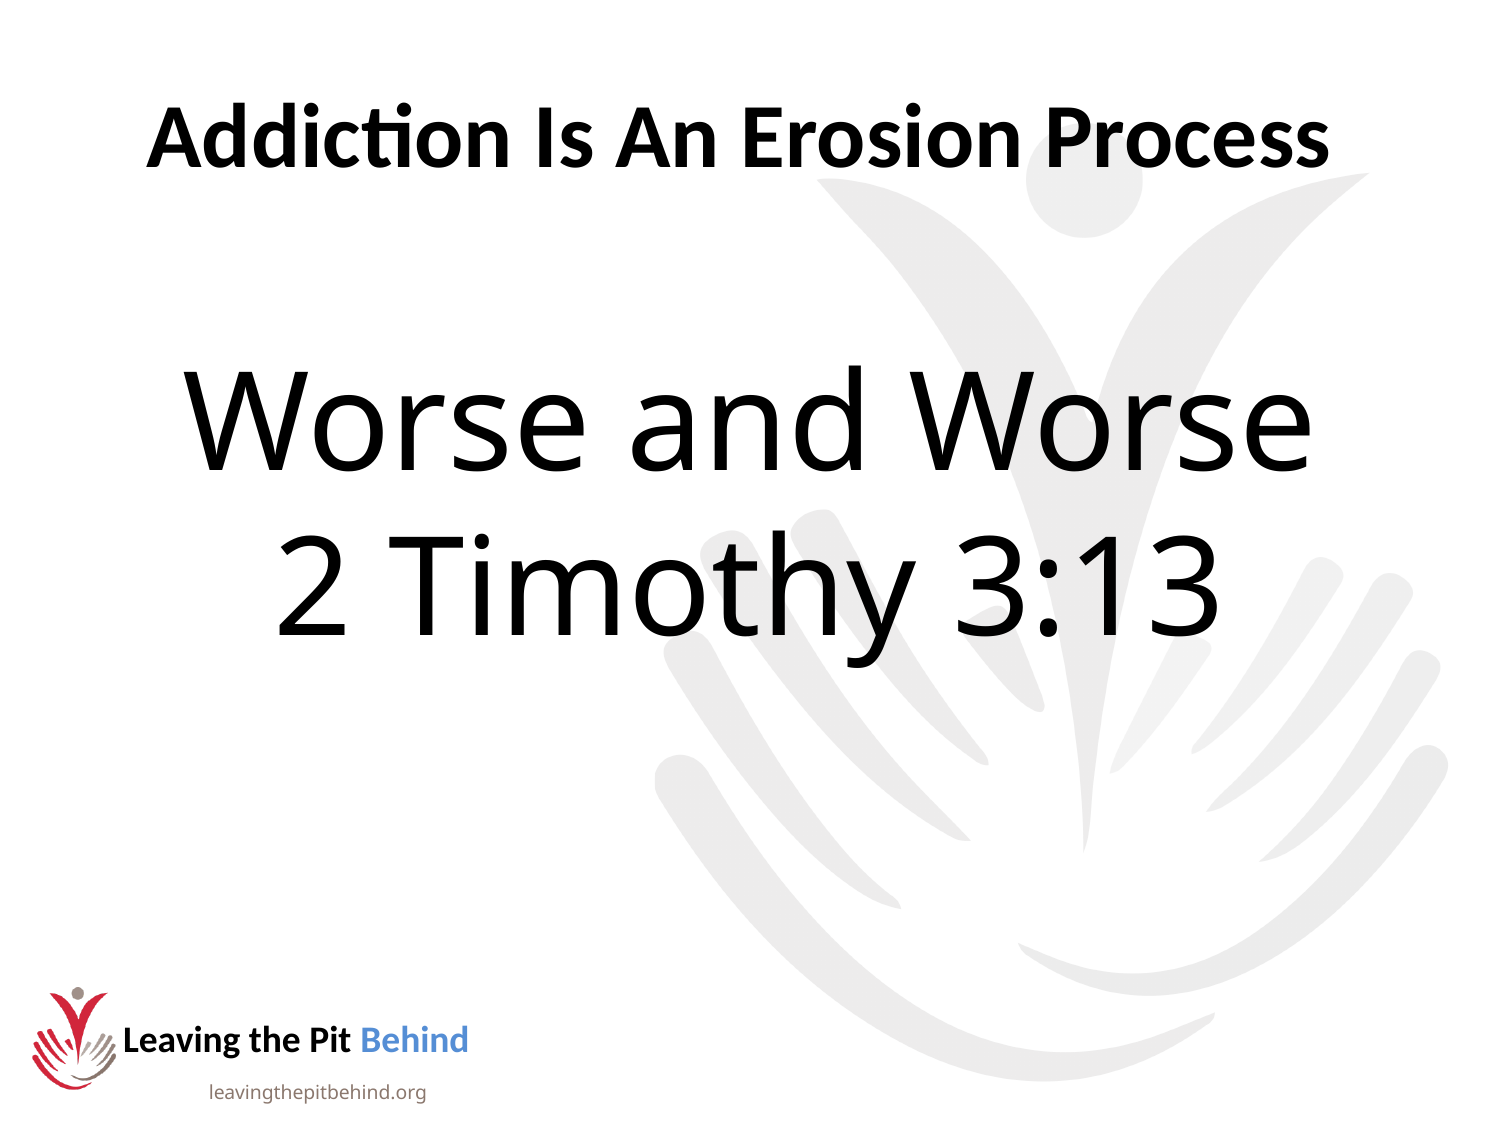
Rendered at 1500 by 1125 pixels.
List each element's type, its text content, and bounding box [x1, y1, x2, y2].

picture [32, 987, 118, 1096]
list Worse and Worse 2 Timothy 3:13 [24, 324, 1475, 600]
title Addiction Is An Erosion Process [24, 50, 1475, 213]
